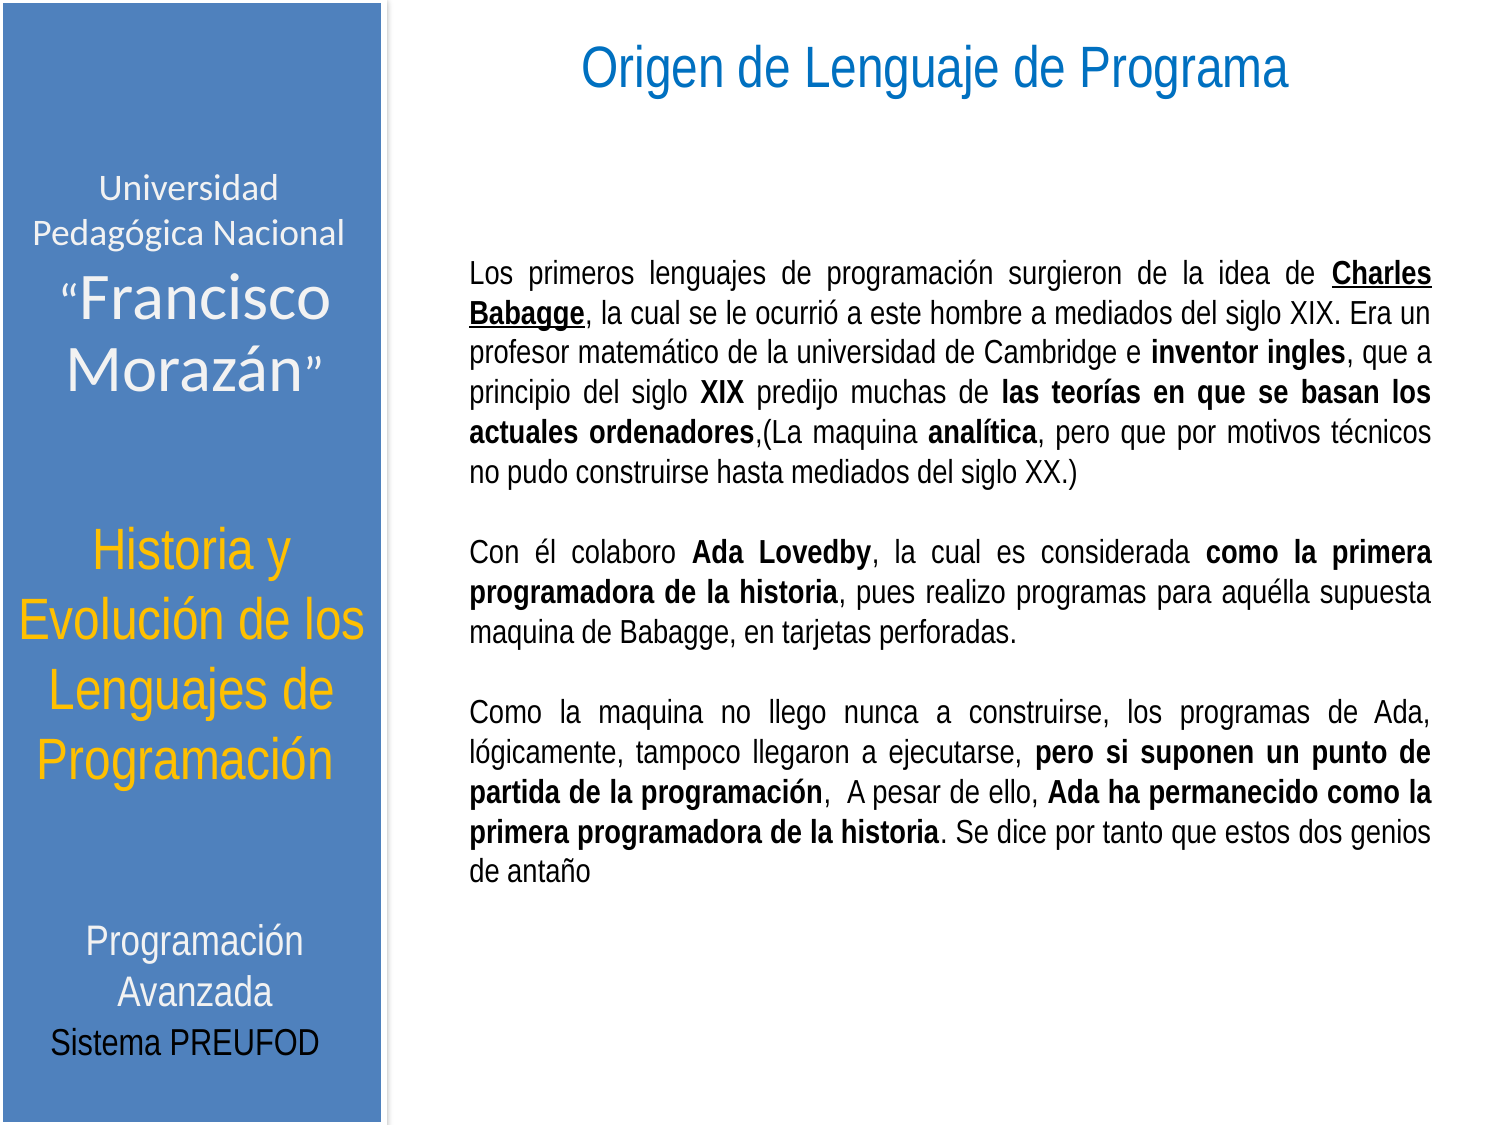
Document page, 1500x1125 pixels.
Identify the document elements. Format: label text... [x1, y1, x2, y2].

text_box Los primeros lenguajes de programación surgieron de la idea de Charles Babagge, la cual se le ocurrió a este hombre a mediados del siglo XIX. Era un profesor matemático de la universidad de Cambridge e inventor ingles, que a principio del siglo XIX predijo muchas de las teorías en que se basan los actuales ordenadores,(La maquina analítica, pero que por motivos técnicos no pudo construirse hasta mediados del siglo XX.) Con él colaboro Ada Lovedby, la cual es considerada como la primera programadora de la historia, pues realizo programas para aquélla supuesta maquina de Babagge, en tarjetas perforadas. Como la maquina no llego nunca a construirse, los programas de Ada, lógicamente, tampoco llegaron a ejecutarse, pero si suponen un punto de partida de la programación, A pesar de ello, Ada ha permanecido como la primera programadora de la historia. Se dice por tanto que estos dos genios de antaño [454, 243, 1447, 897]
text_box Programación Avanzada [29, 905, 361, 1024]
text_box “Francisco Morazán” [0, 302, 390, 414]
text_box Origen de Lenguaje de Programa [383, 0, 1500, 107]
text_box [0, 0, 387, 302]
text_box Historia y Evolución de los Lenguajes de Programación [0, 503, 384, 799]
text_box Universidad Pedagógica Nacional [0, 78, 378, 302]
text_box Sistema PREUFOD [35, 1023, 414, 1071]
text_box [0, 414, 387, 1125]
